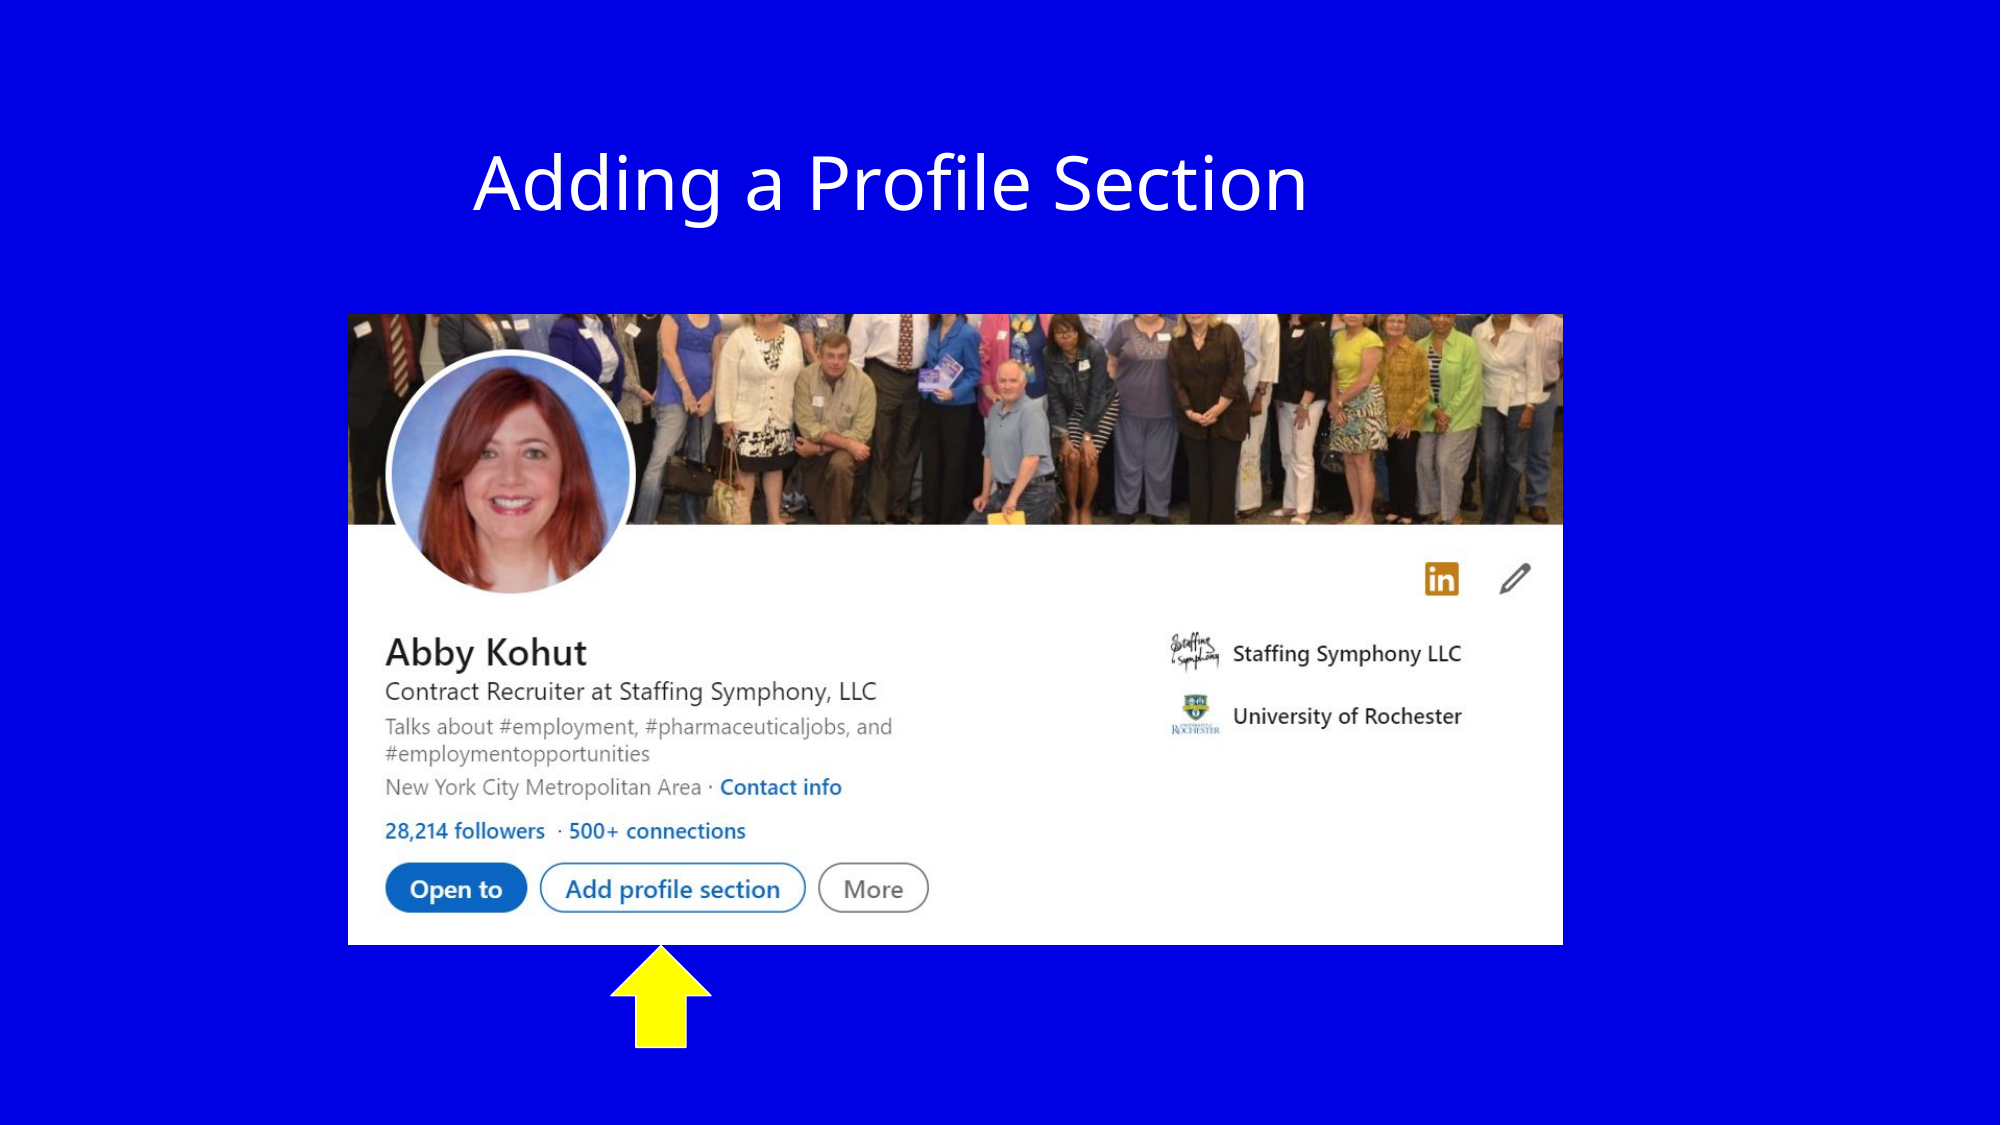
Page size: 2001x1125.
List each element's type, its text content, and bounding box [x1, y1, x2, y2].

text_box Adding a Profile Section [458, 128, 1688, 234]
picture [348, 314, 1563, 945]
text_box [610, 953, 711, 1048]
